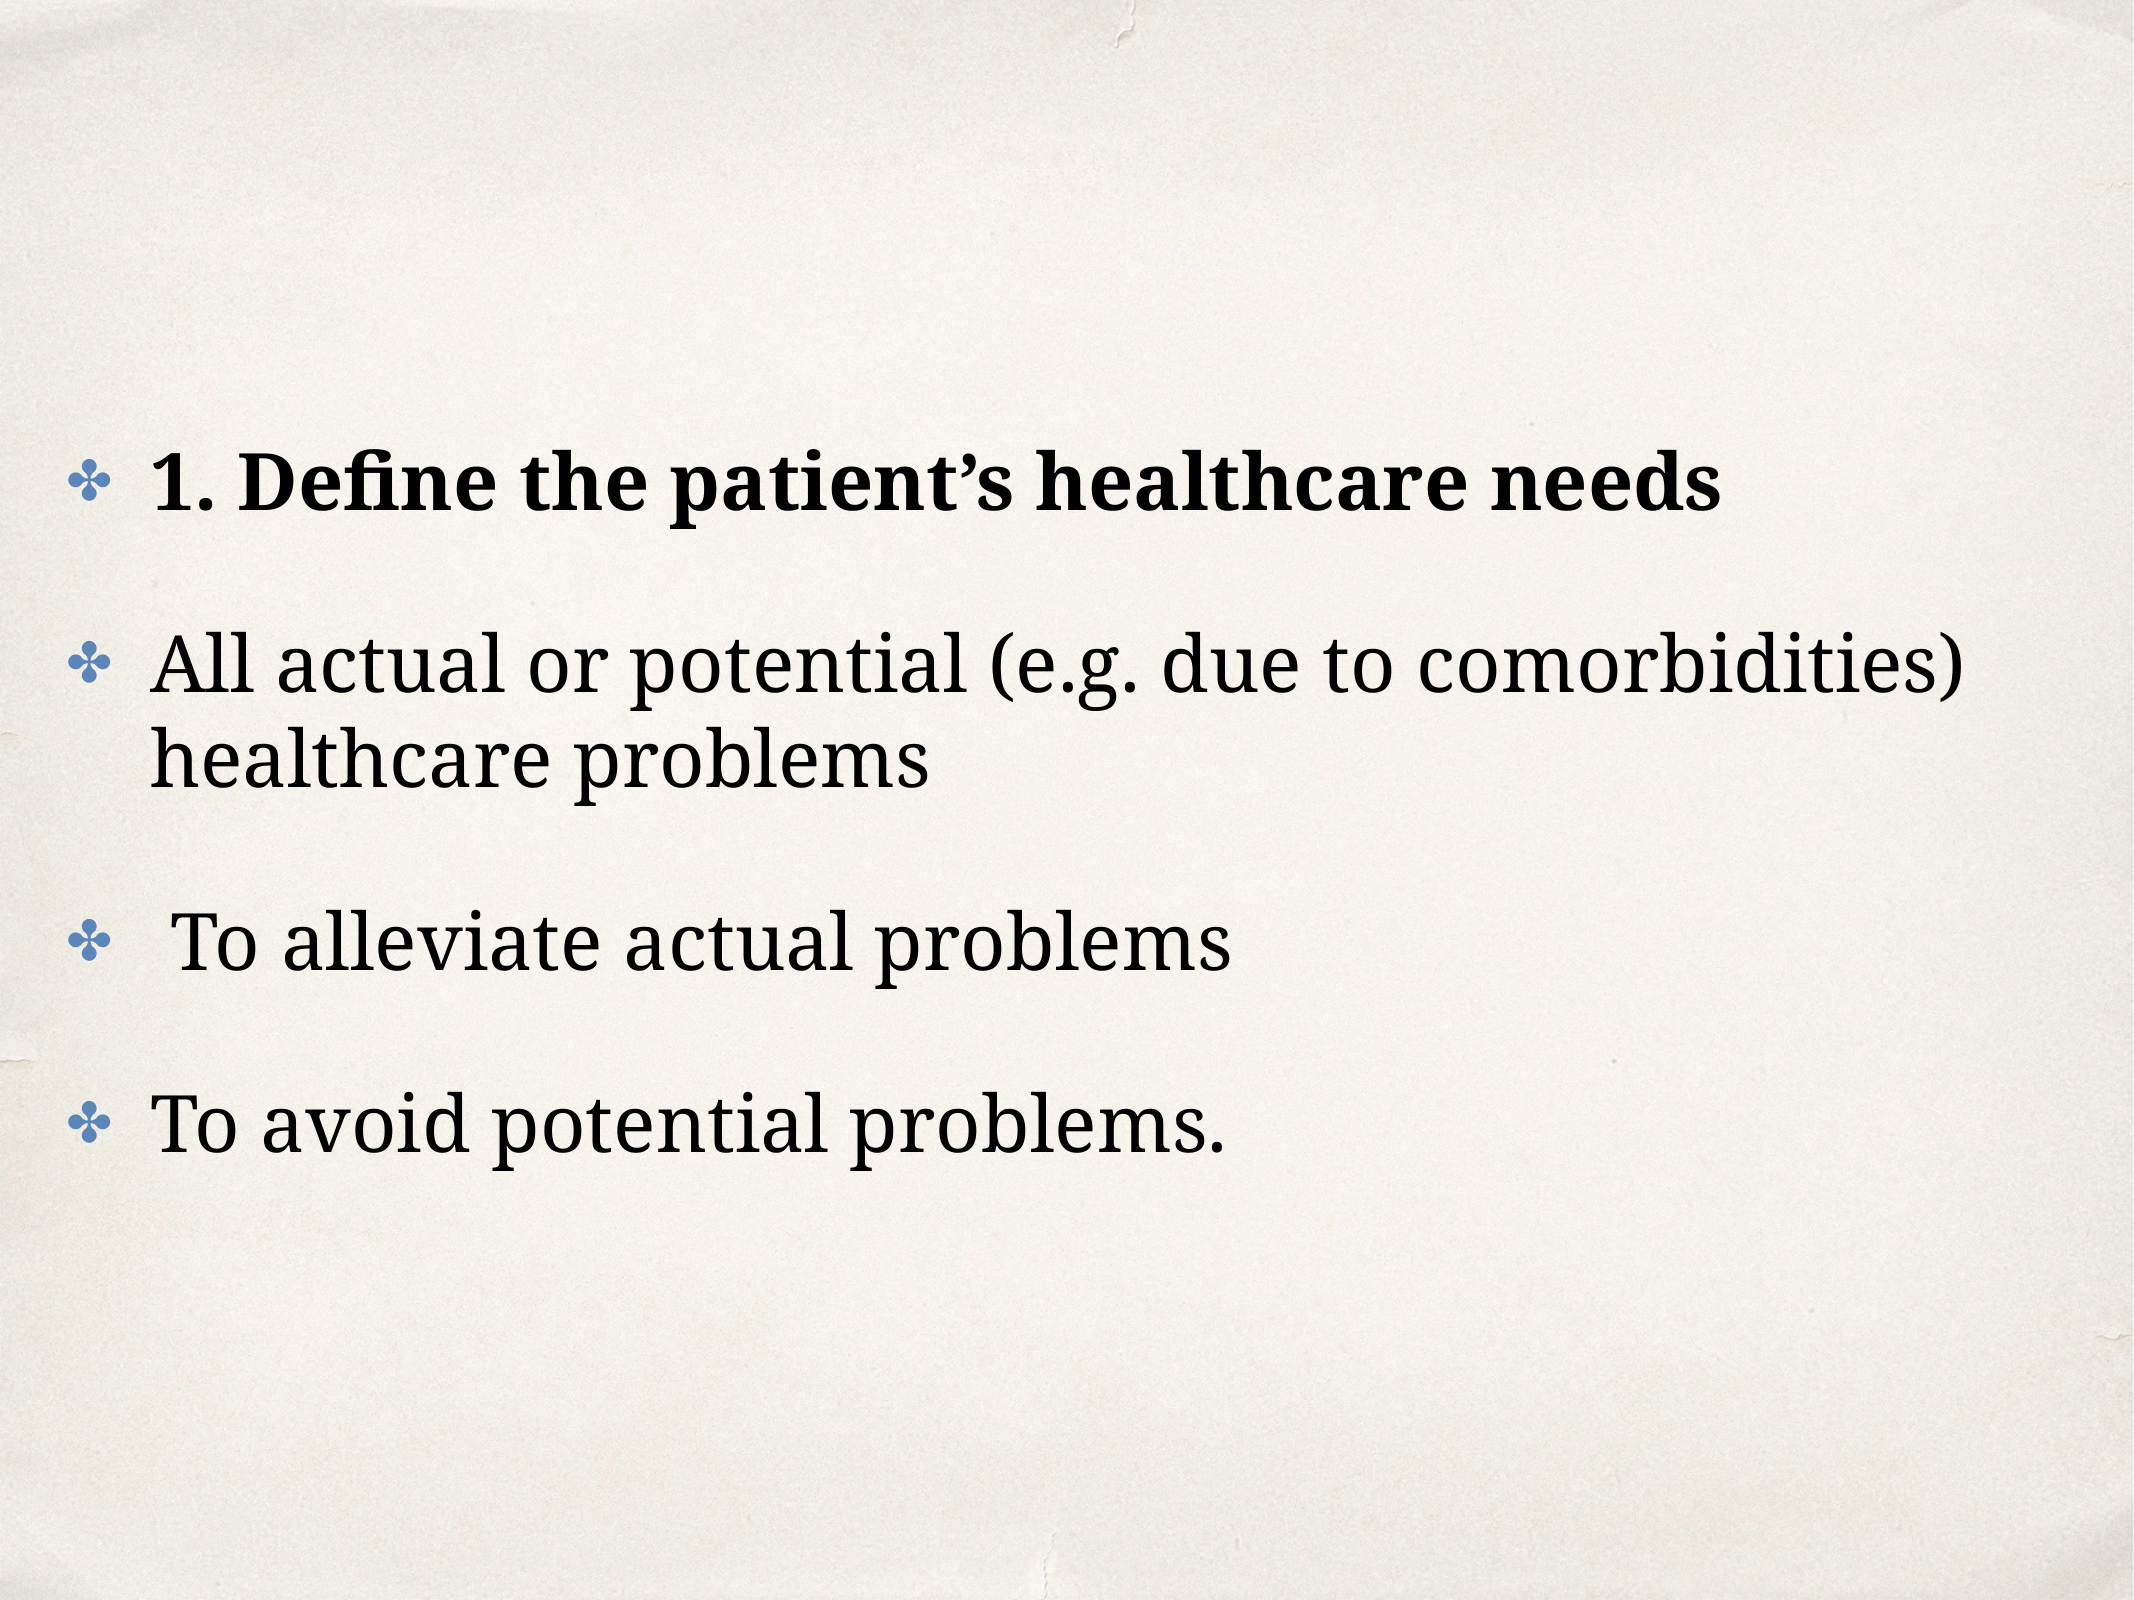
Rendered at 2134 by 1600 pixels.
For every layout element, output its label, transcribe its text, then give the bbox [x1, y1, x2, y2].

list 1. Define the patient’s healthcare needs All actual or potential (e.g. due to comorbidities) healthcare problems To alleviate actual problems To avoid potential problems. [57, 72, 2076, 1528]
picture [0, 0, 2134, 1600]
